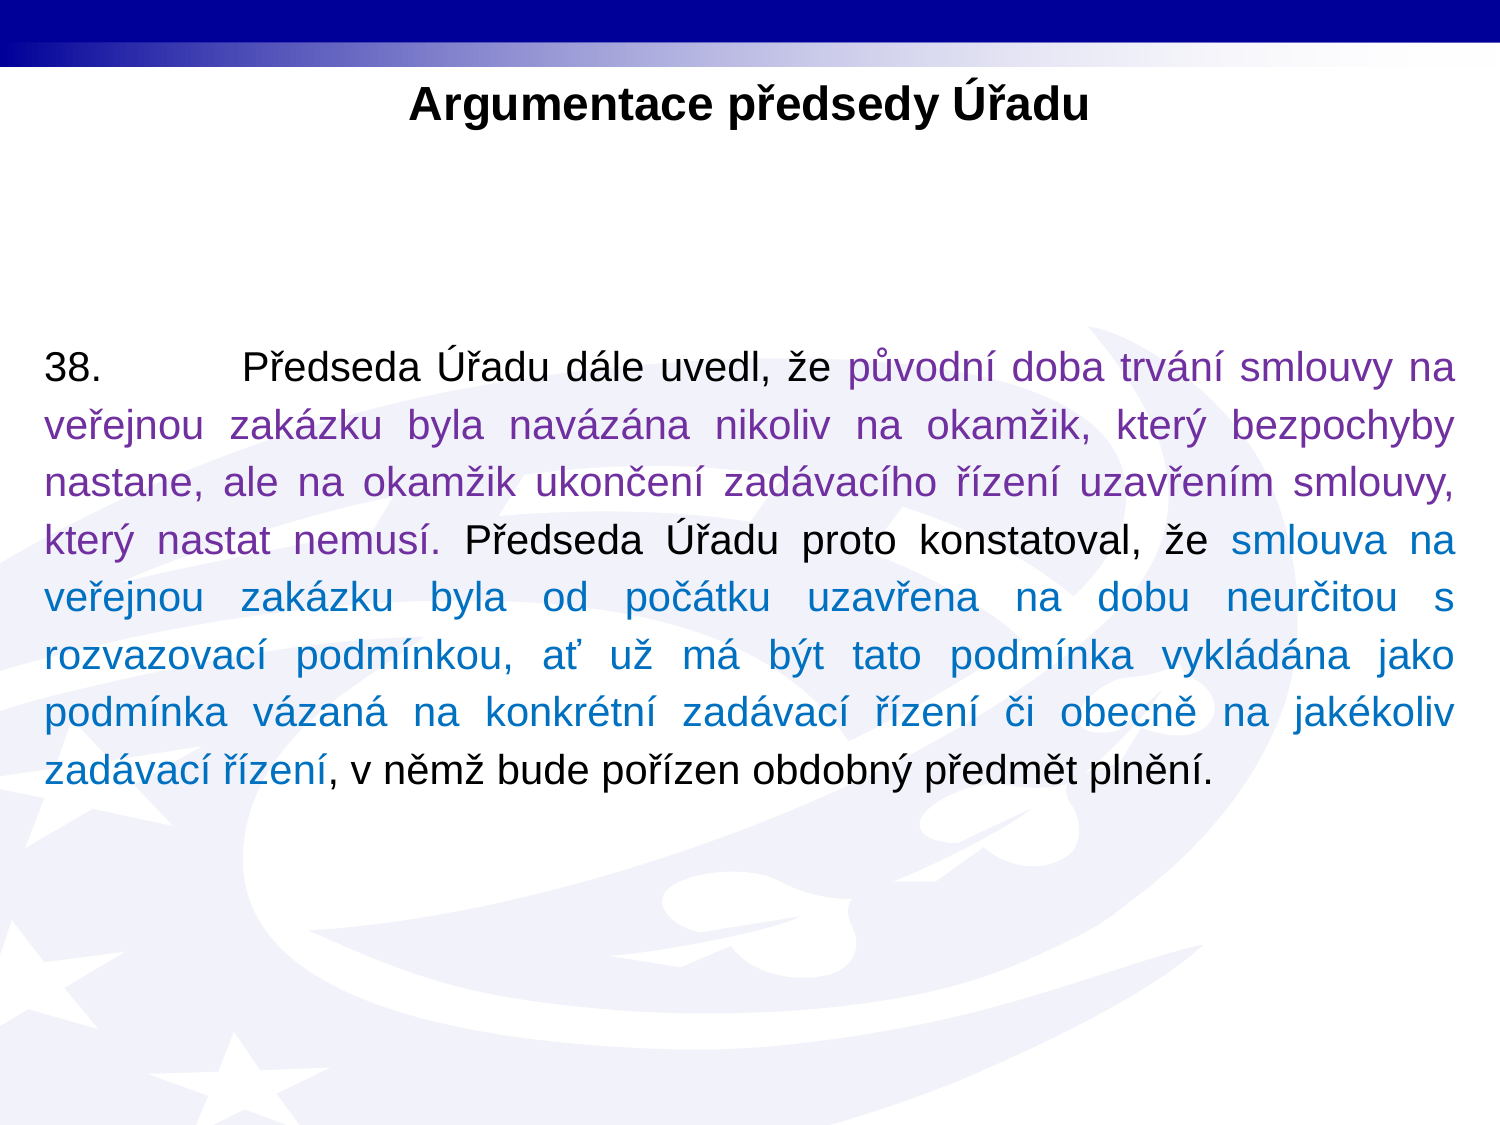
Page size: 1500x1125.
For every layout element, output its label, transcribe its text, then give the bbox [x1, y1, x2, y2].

text_box 38. Předseda Úřadu dále uvedl, že původní doba trvání smlouvy na veřejnou zakázku byla navázána nikoliv na okamžik, který bezpochyby nastane, ale na okamžik ukončení zadávacího řízení uzavřením smlouvy, který nastat nemusí. Předseda Úřadu proto konstatoval, že smlouva na veřejnou zakázku byla od počátku uzavřena na dobu neurčitou s rozvazovací podmínkou, ať už má být tato podmínka vykládána jako podmínka vázaná na konkrétní zadávací řízení či obecně na jakékoliv zadávací řízení, v němž bude pořízen obdobný předmět plnění. [29, 325, 1471, 800]
text_box Argumentace předsedy Úřadu [29, 66, 1471, 130]
